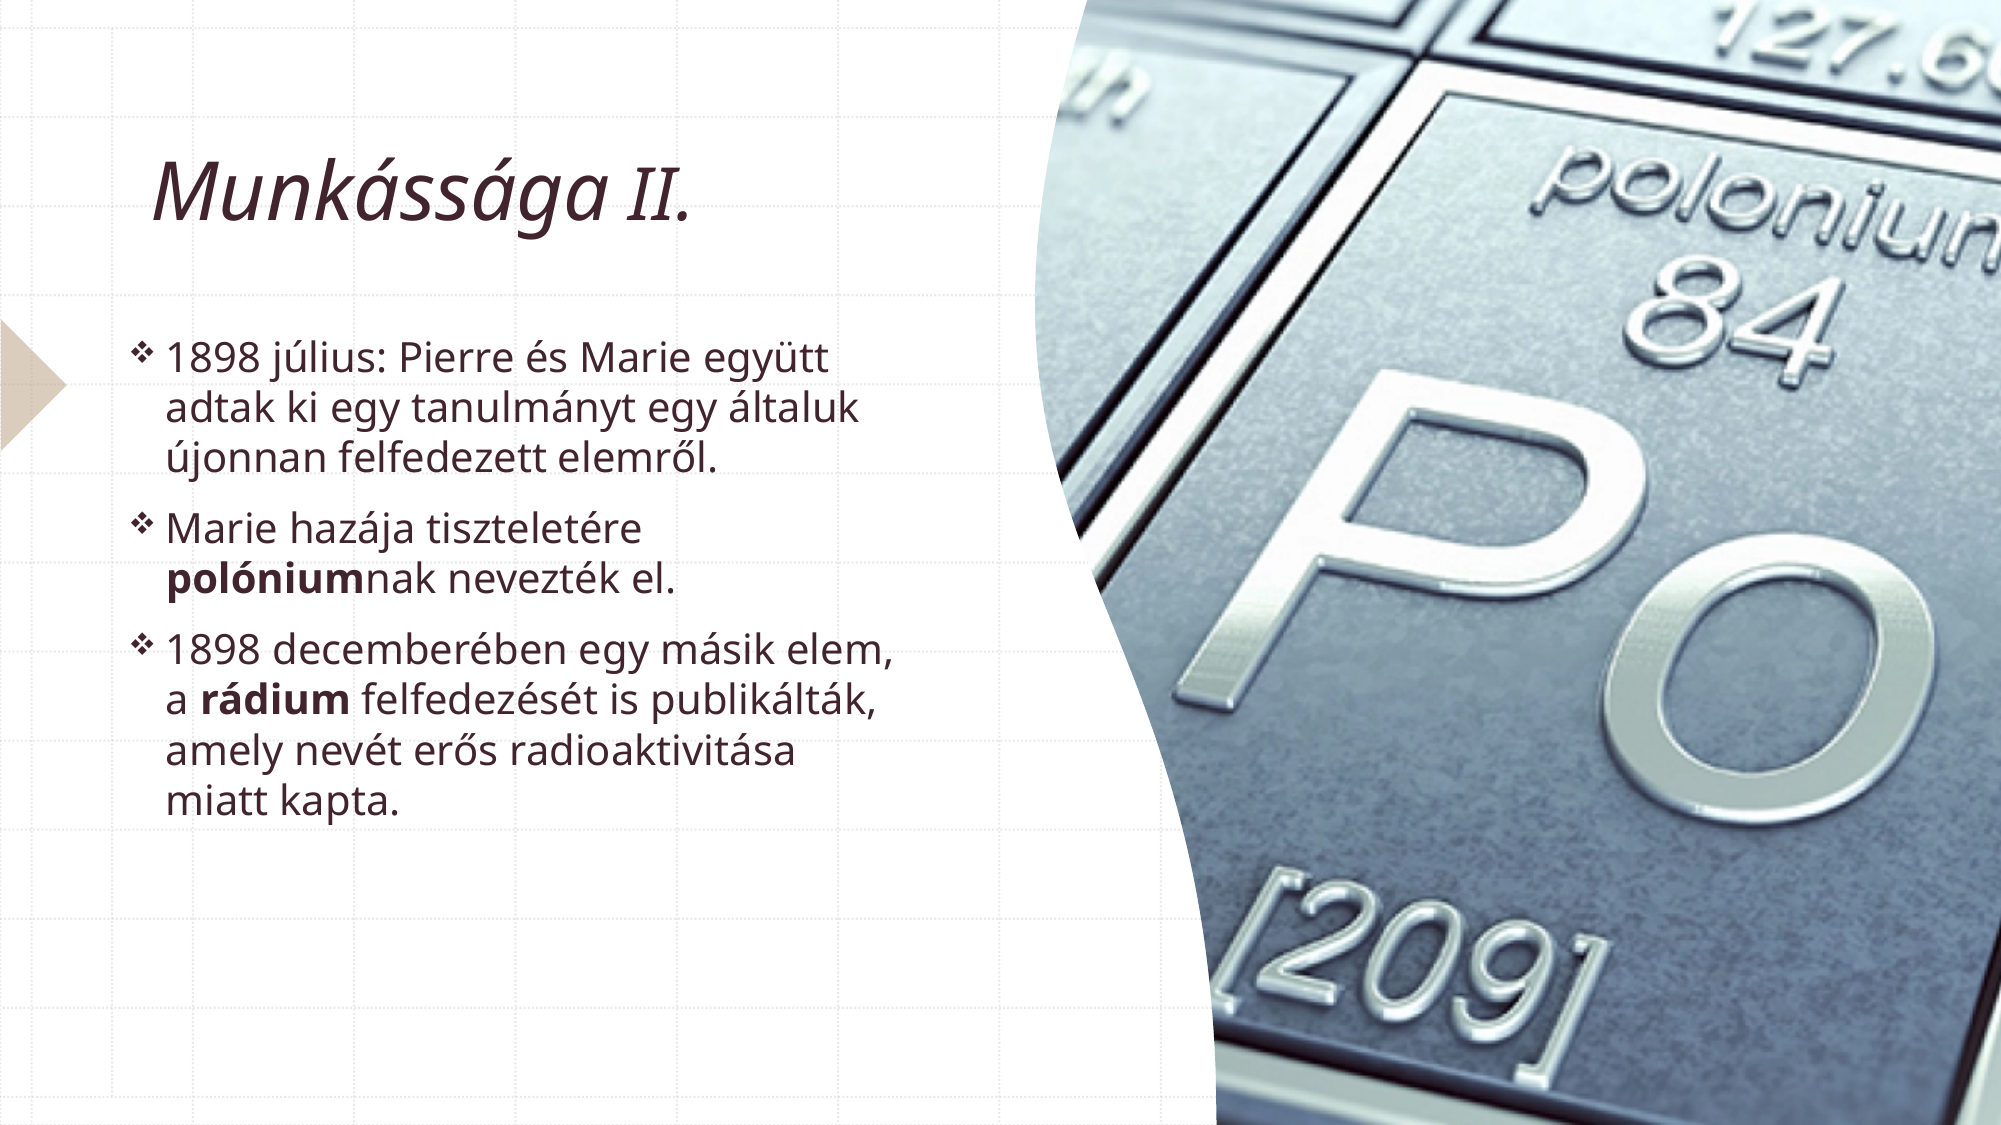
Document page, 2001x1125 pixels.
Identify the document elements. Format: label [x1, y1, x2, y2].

picture [1034, 0, 2001, 1125]
text_box [0, 0, 1034, 1125]
